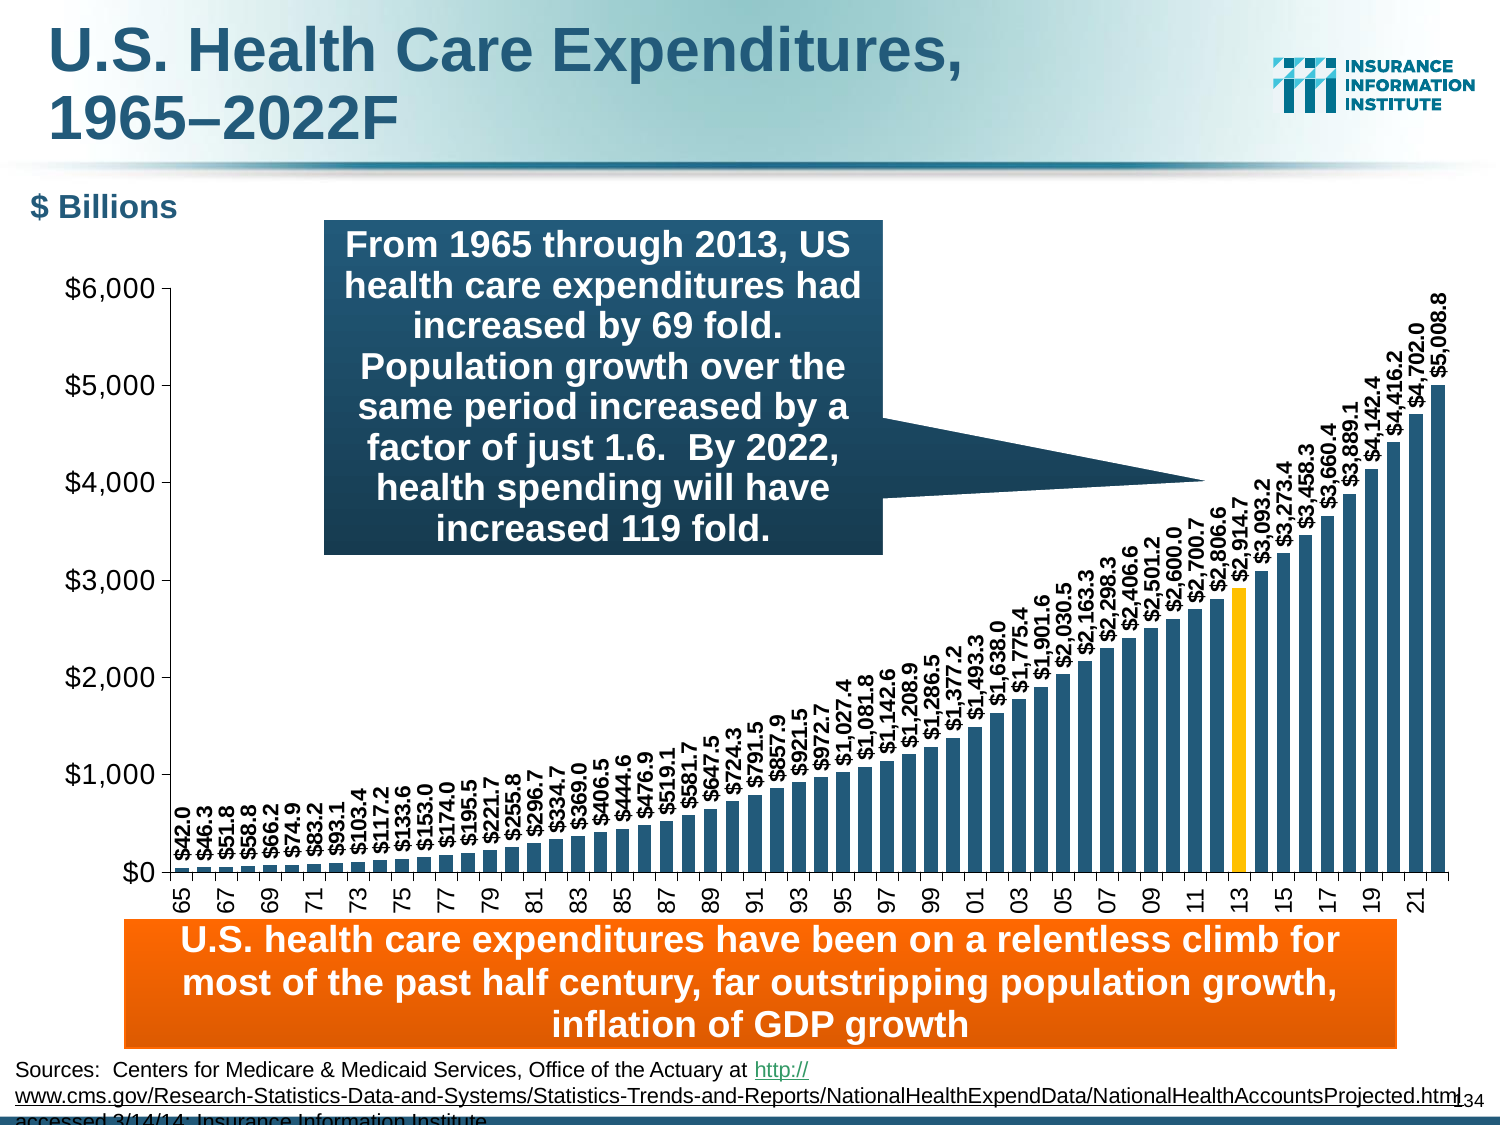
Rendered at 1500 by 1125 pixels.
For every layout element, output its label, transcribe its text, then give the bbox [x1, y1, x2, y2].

text_box $ Billions [30, 189, 199, 226]
text_box From 1965 through 2013, US health care expenditures had increased by 69 fold. Population growth over the same period increased by a factor of just 1.6. By 2022, health spending will have increased 119 fold. [321, 217, 886, 260]
title U.S. Health Care Expenditures, 1965–2022F [40, 14, 1256, 157]
text_box U.S. health care expenditures have been on a relentless climb for most of the past half century, far outstripping population growth, inflation of GDP growth [124, 924, 1397, 1047]
picture [0, 0, 1500, 189]
text_box Sources: Centers for Medicare & Medicaid Services, Office of the Actuary at http://www.cms.gov/Research-Statistics-Data-and-Systems/Statistics-Trends-and-Reports/NationalHealthExpendData/NationalHealthAccountsProjected.html accessed 3/14/14; Insurance Information Institute. [0, 1047, 1500, 1125]
chart [64, 261, 1454, 916]
